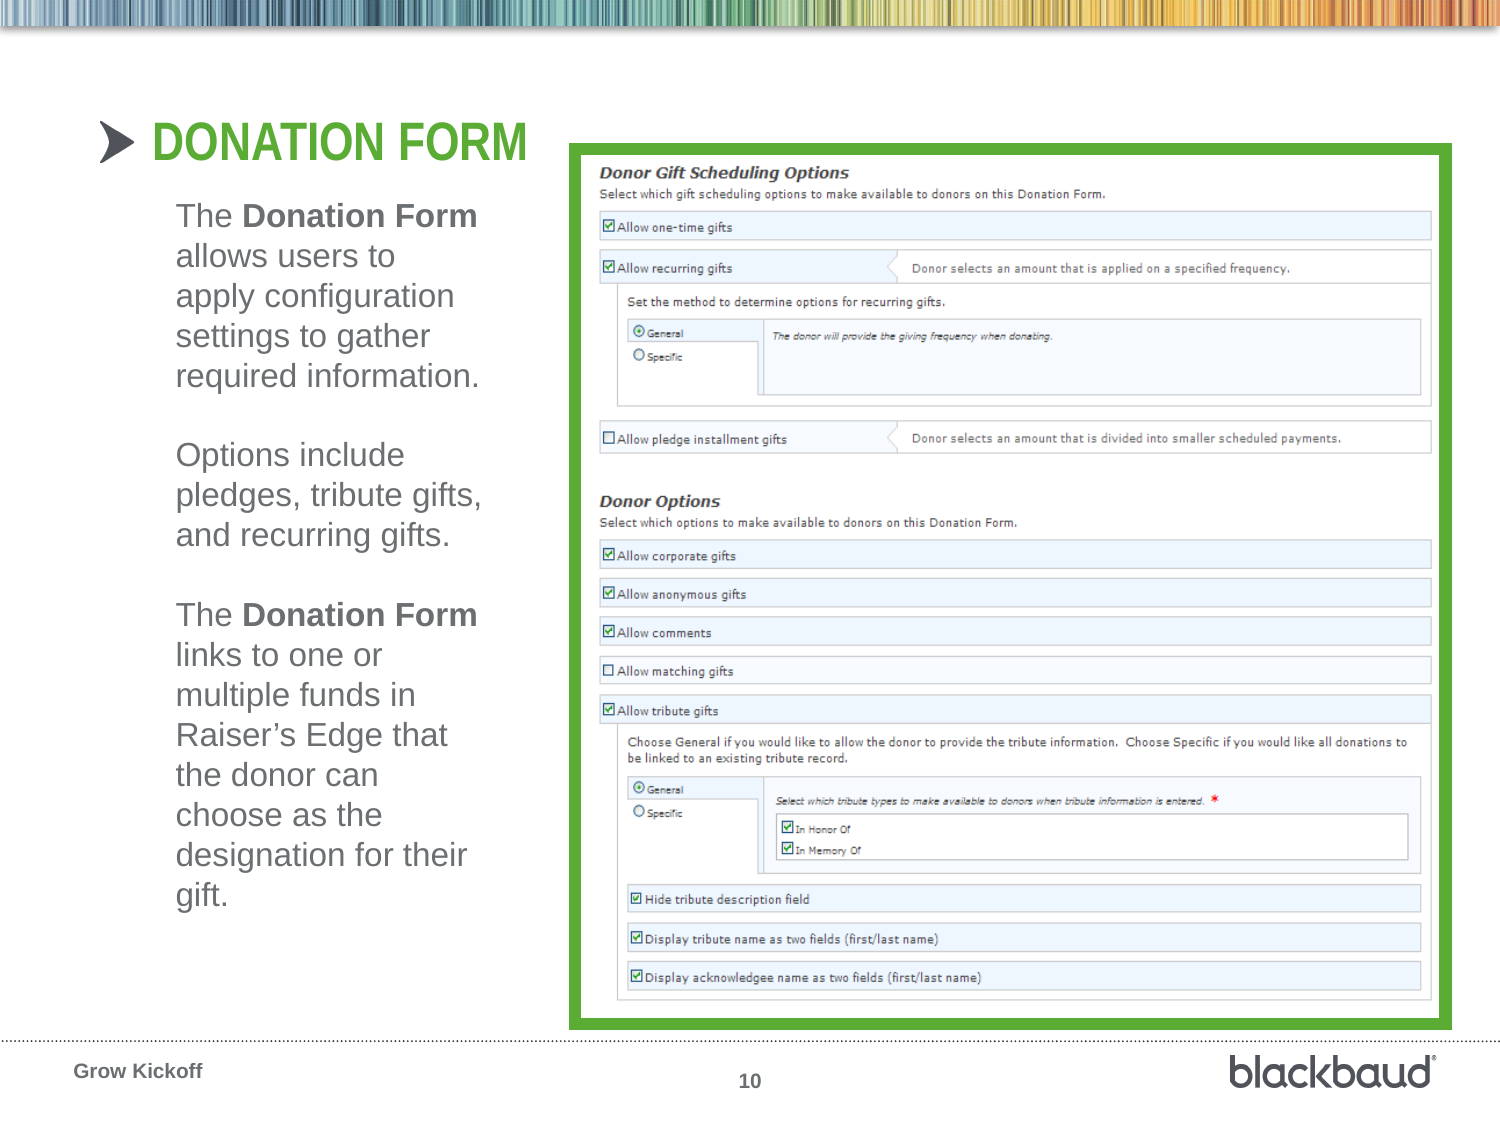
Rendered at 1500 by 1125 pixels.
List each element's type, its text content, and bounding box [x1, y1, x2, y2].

text_box The Donation Form allows users to apply configuration settings to gather required information. Options include pledges, tribute gifts, and recurring gifts. The Donation Form links to one or multiple funds in Raiser’s Edge that the donor can choose as the designation for their gift. [160, 186, 499, 920]
picture [1230, 1055, 1437, 1088]
picture [580, 154, 1440, 1019]
picture [100, 121, 134, 163]
picture [0, 0, 1500, 26]
title Donation Form [138, 98, 1370, 187]
